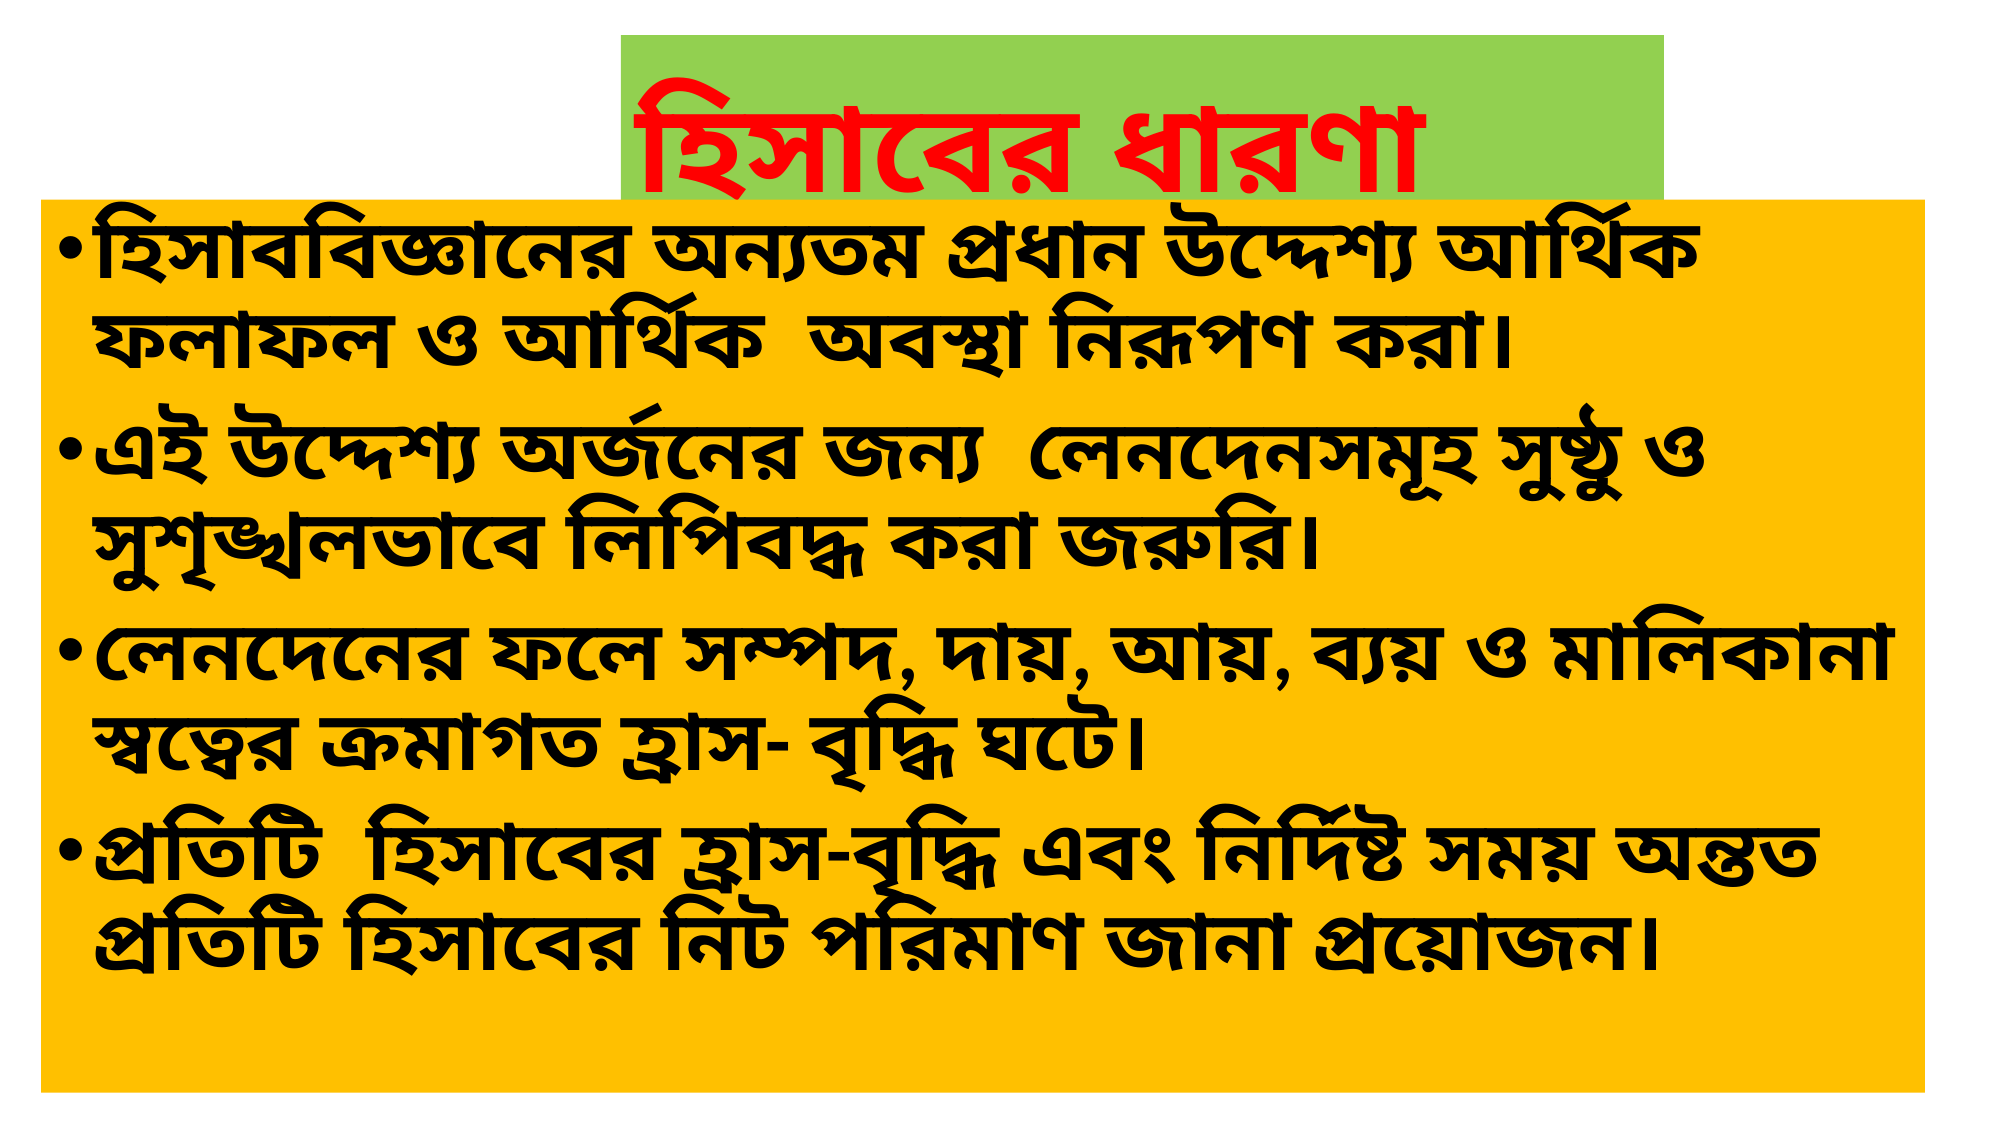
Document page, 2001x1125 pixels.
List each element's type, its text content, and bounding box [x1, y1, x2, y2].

title হিসাবের ধারণা [620, 35, 1664, 199]
list হিসাববিজ্ঞানের অন্যতম প্রধান উদ্দেশ্য আর্থিক ফলাফল ও আর্থিক অবস্থা নিরূপণ করা। এই উদ্দেশ্য অর্জনের জন্য লেনদেনসমূহ সুষ্ঠু ও সুশৃঙ্খলভাবে লিপিবদ্ধ করা জরুরি। লেনদেনের ফলে সম্পদ, দায়, আয়, ব্যয় ও মালিকানা স্বত্বের ক্রমাগত হ্রাস- বৃদ্ধি ঘটে। প্রতিটি হিসাবের হ্রাস-বৃদ্ধি এবং নির্দিষ্ট সময় অন্তত প্রতিটি হিসাবের নিট পরিমাণ জানা প্রয়োজন। [41, 199, 1925, 1093]
